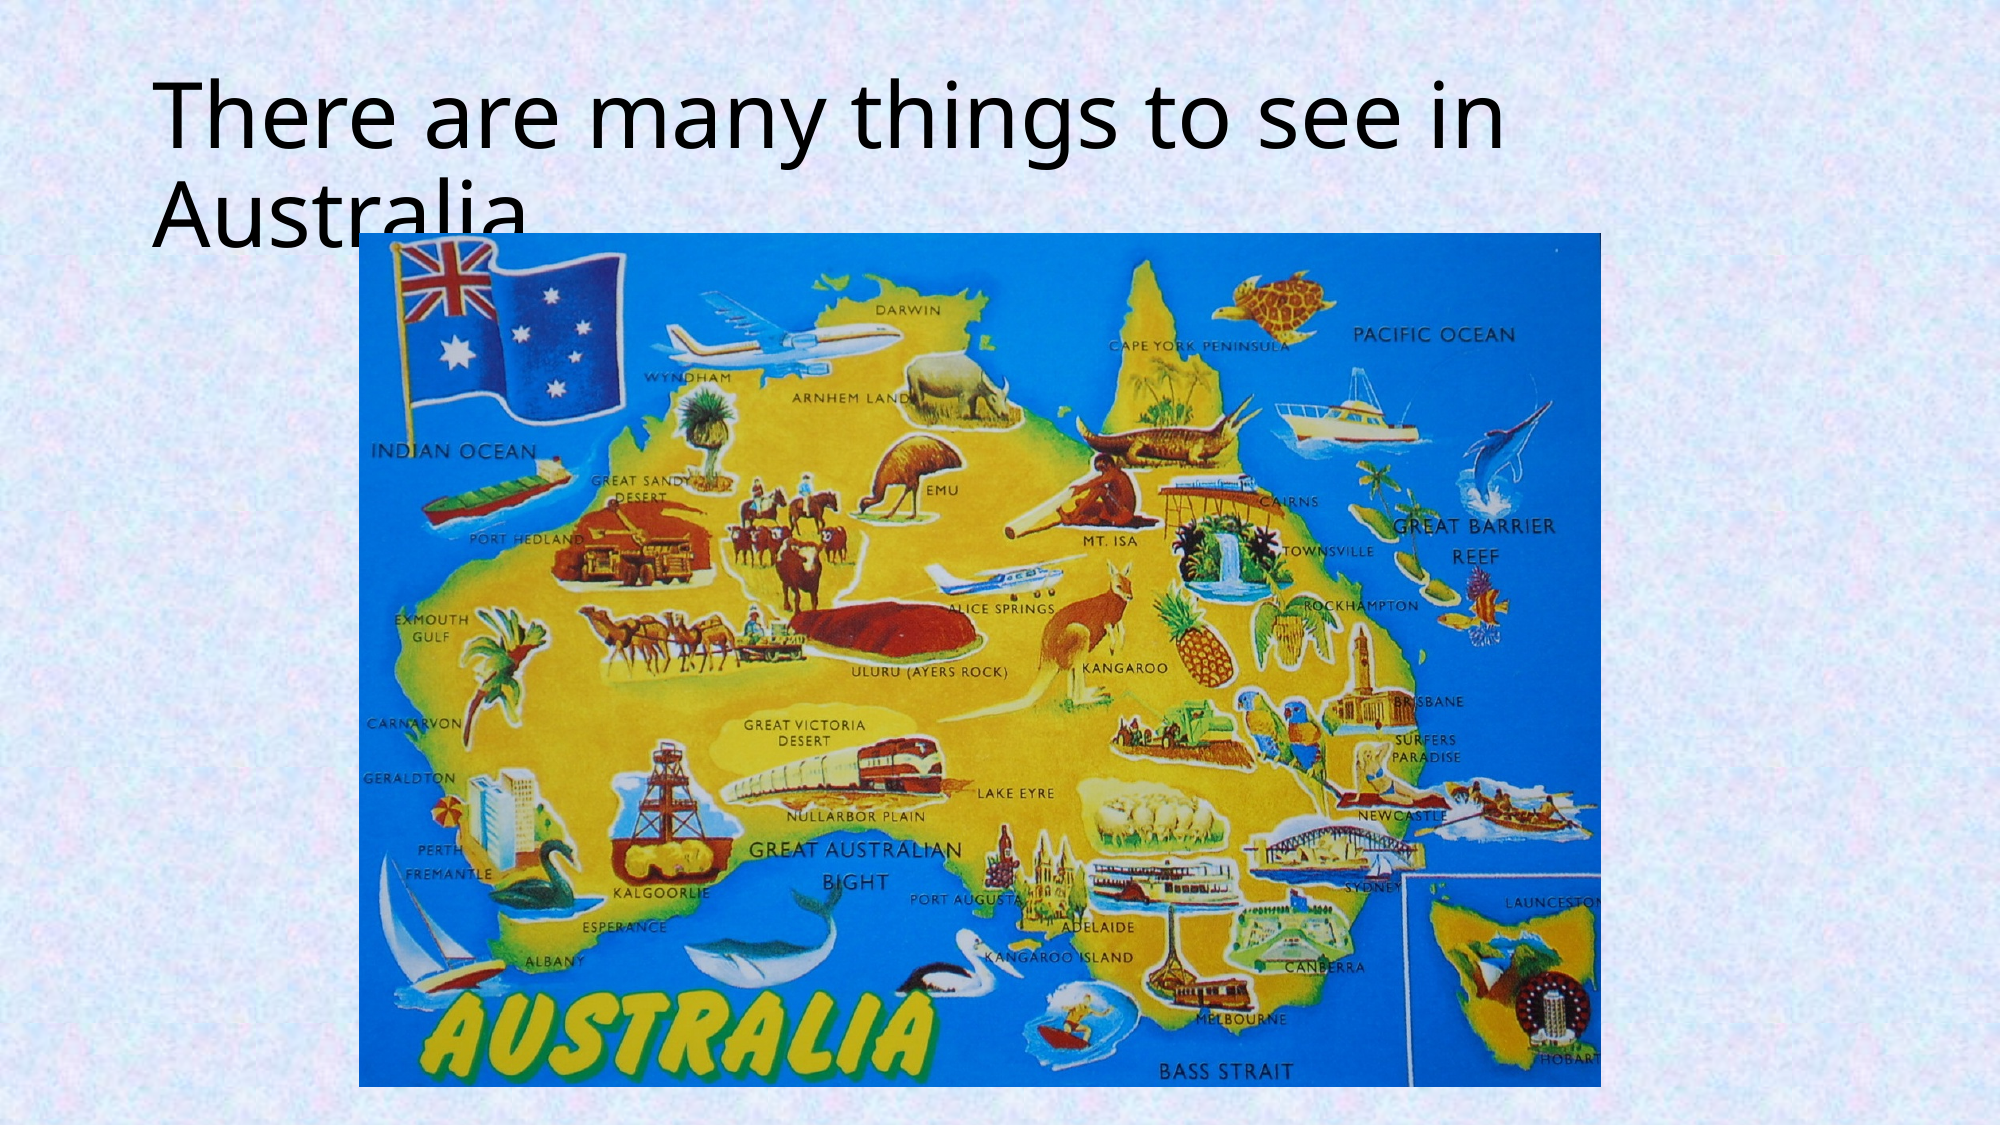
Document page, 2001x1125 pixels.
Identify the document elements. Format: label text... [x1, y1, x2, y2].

picture [359, 233, 1601, 1087]
title There are many things to see in Australia [137, 59, 1863, 278]
